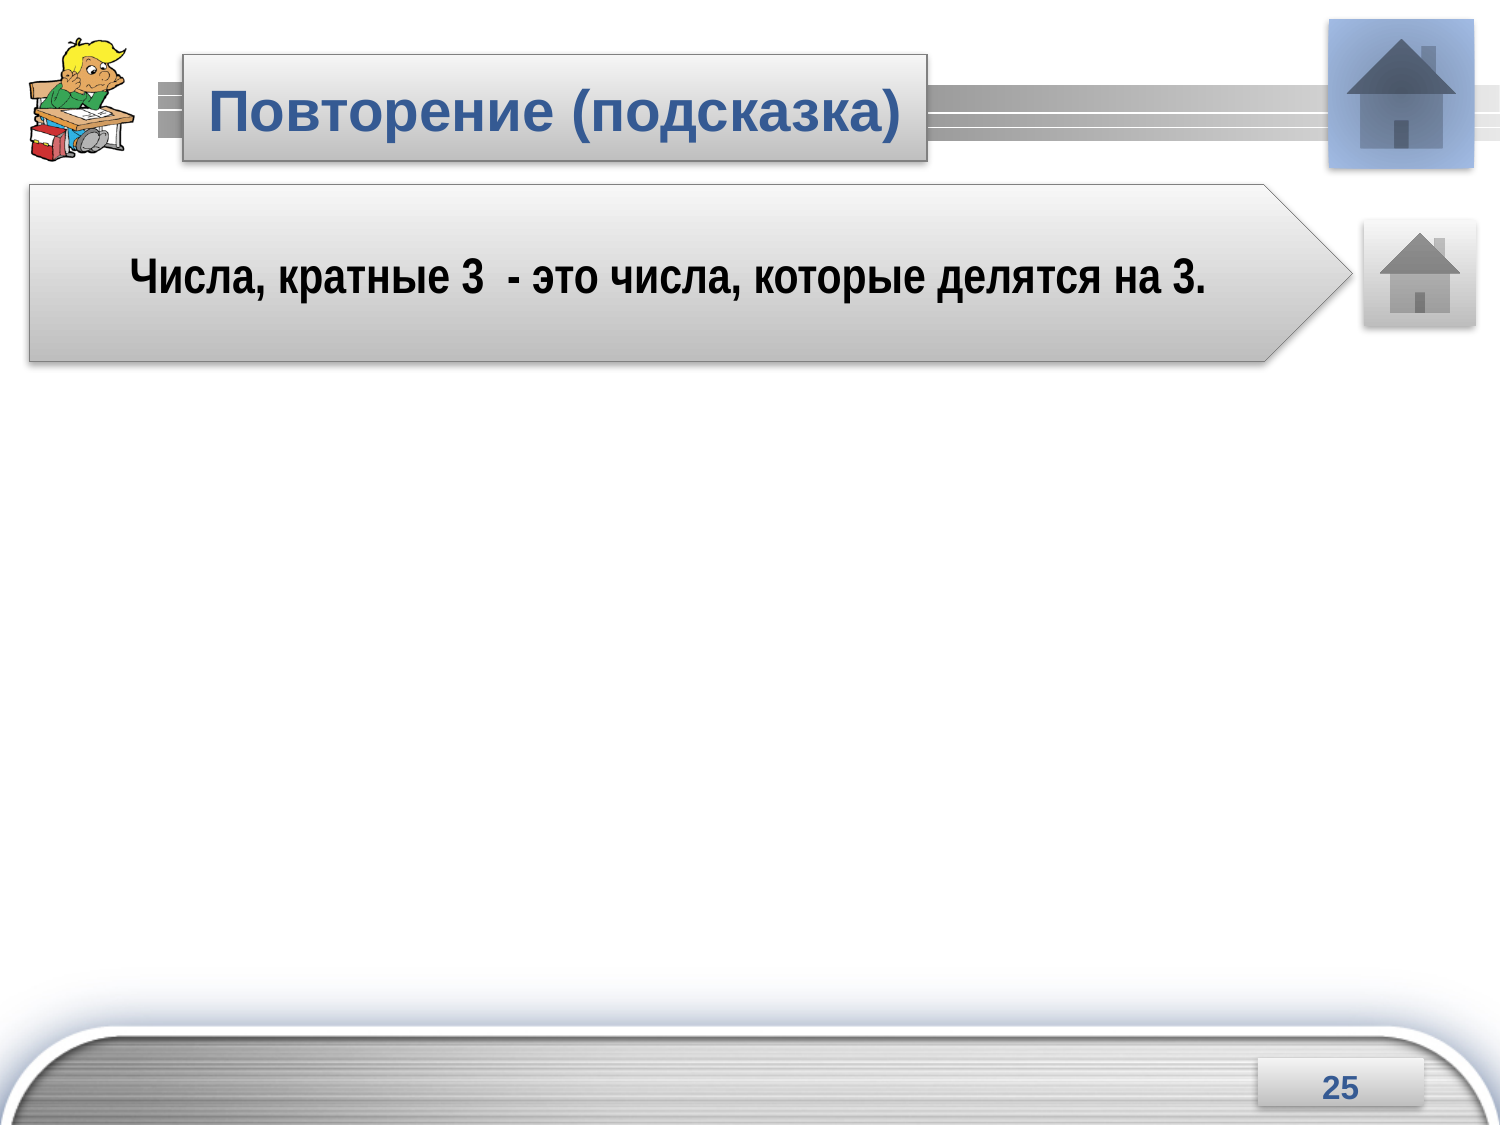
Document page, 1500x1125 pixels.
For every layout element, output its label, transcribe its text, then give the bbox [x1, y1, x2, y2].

title Повторение (подсказка) [182, 54, 928, 162]
text_box [1328, 19, 1475, 169]
text_box [1364, 219, 1476, 327]
slide_number 25 [1257, 1058, 1424, 1107]
picture [0, 0, 1500, 1125]
text_box Числа, кратные 3 - это числа, которые делятся на 3. [29, 184, 1353, 362]
